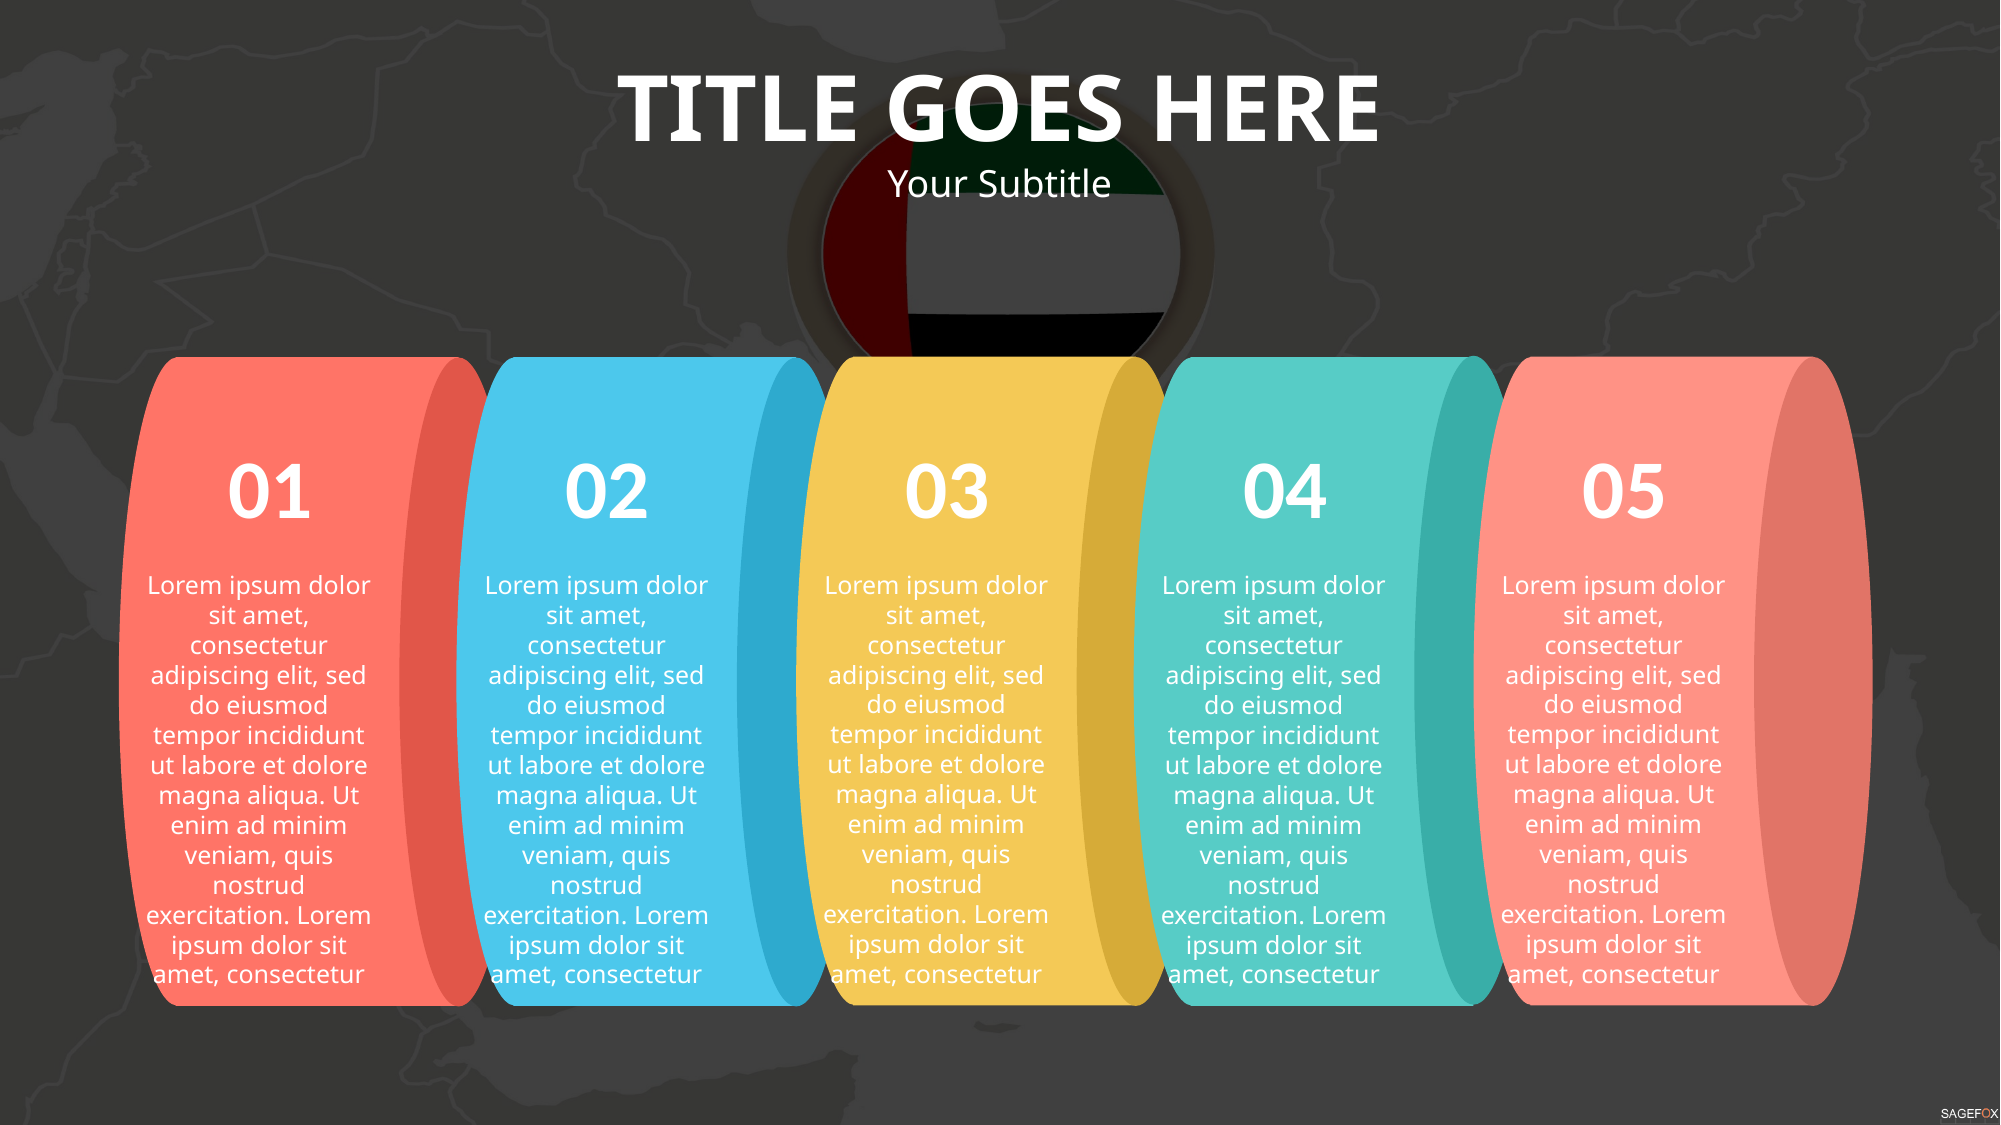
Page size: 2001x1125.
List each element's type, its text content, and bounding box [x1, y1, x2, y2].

picture [0, 0, 2001, 1125]
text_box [118, 356, 456, 1007]
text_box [1473, 356, 1873, 1006]
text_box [456, 356, 856, 1007]
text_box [796, 356, 1133, 1006]
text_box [1133, 355, 1533, 1006]
text_box TITLE GOES HERE Your Subtitle [548, 42, 1452, 212]
